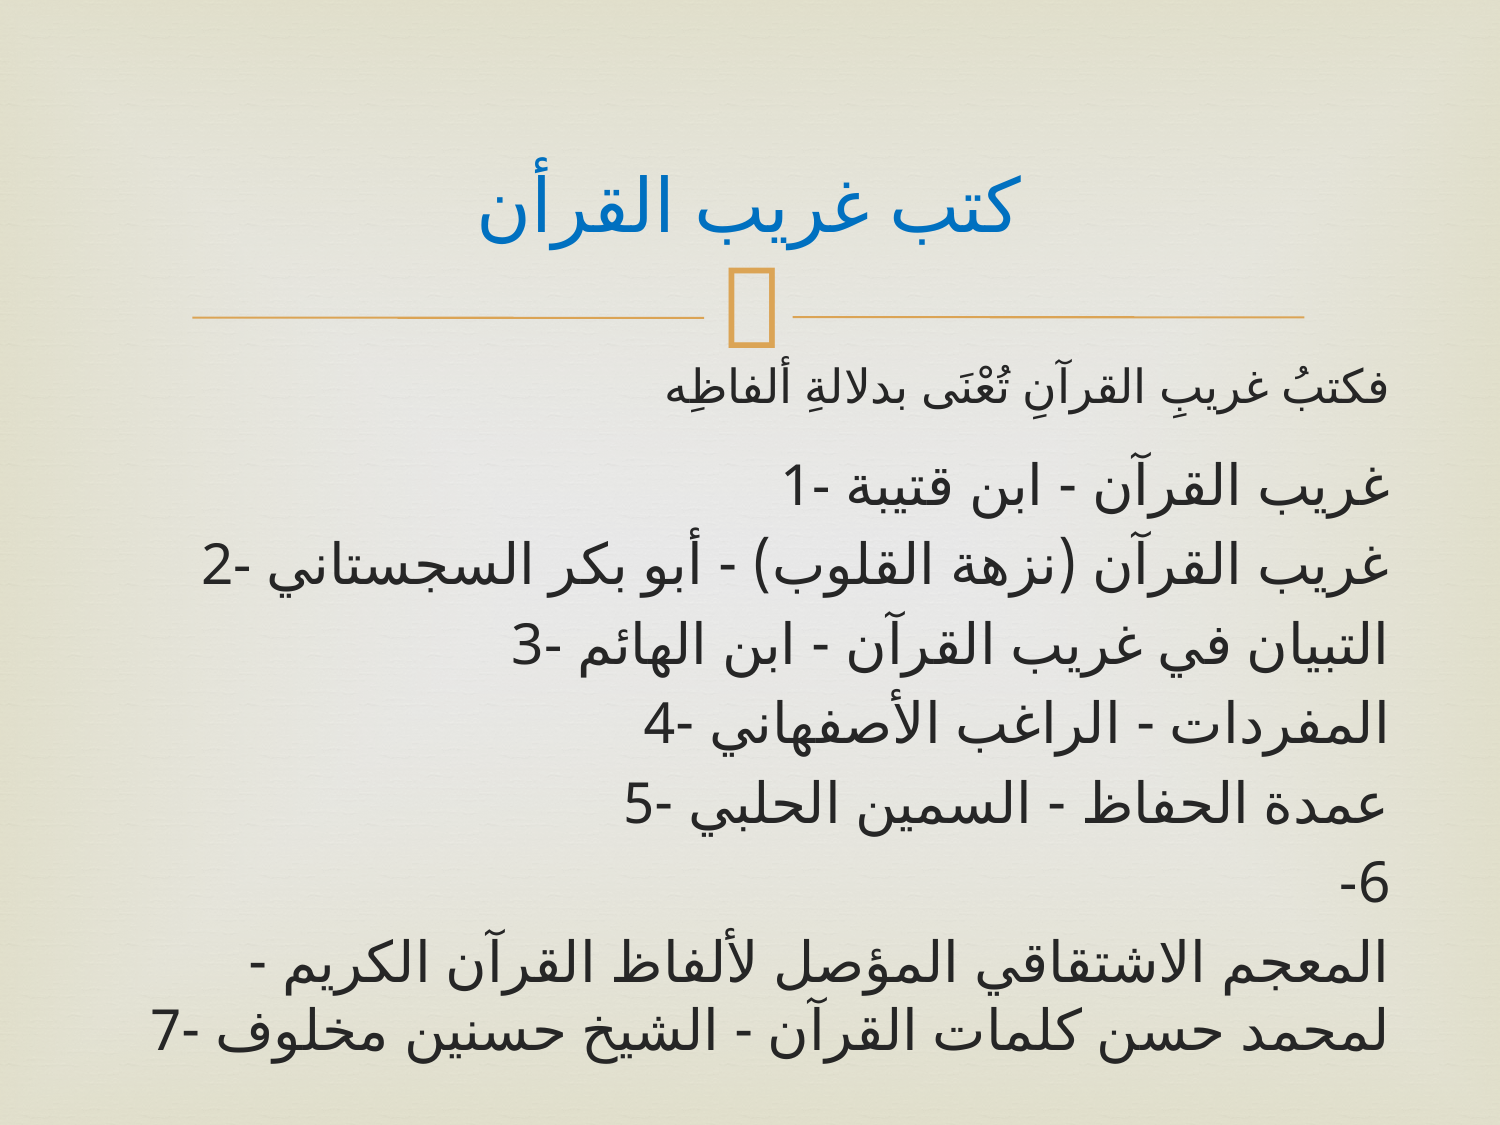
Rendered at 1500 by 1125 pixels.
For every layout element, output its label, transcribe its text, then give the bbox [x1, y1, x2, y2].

list فكتبُ غريبِ القرآنِ تُعْنَى بدلالةِ ألفاظِه 1- غريب القرآن - ابن قتيبة 2- غريب القرآن (نزهة القلوب) - أبو بكر السجستاني 3- التبيان في غريب القرآن - ابن الهائم المفردات - الراغب الأصفهاني -4 عمدة الحفاظ - السمين الحلبي -5 -6 المعجم الاشتقاقي المؤصل لألفاظ القرآن الكريم - لمحمد حسن كلمات القرآن - الشيخ حسنين مخلوف -7 [134, 348, 1406, 1100]
title كتب غريب القرأن [112, 93, 1386, 267]
